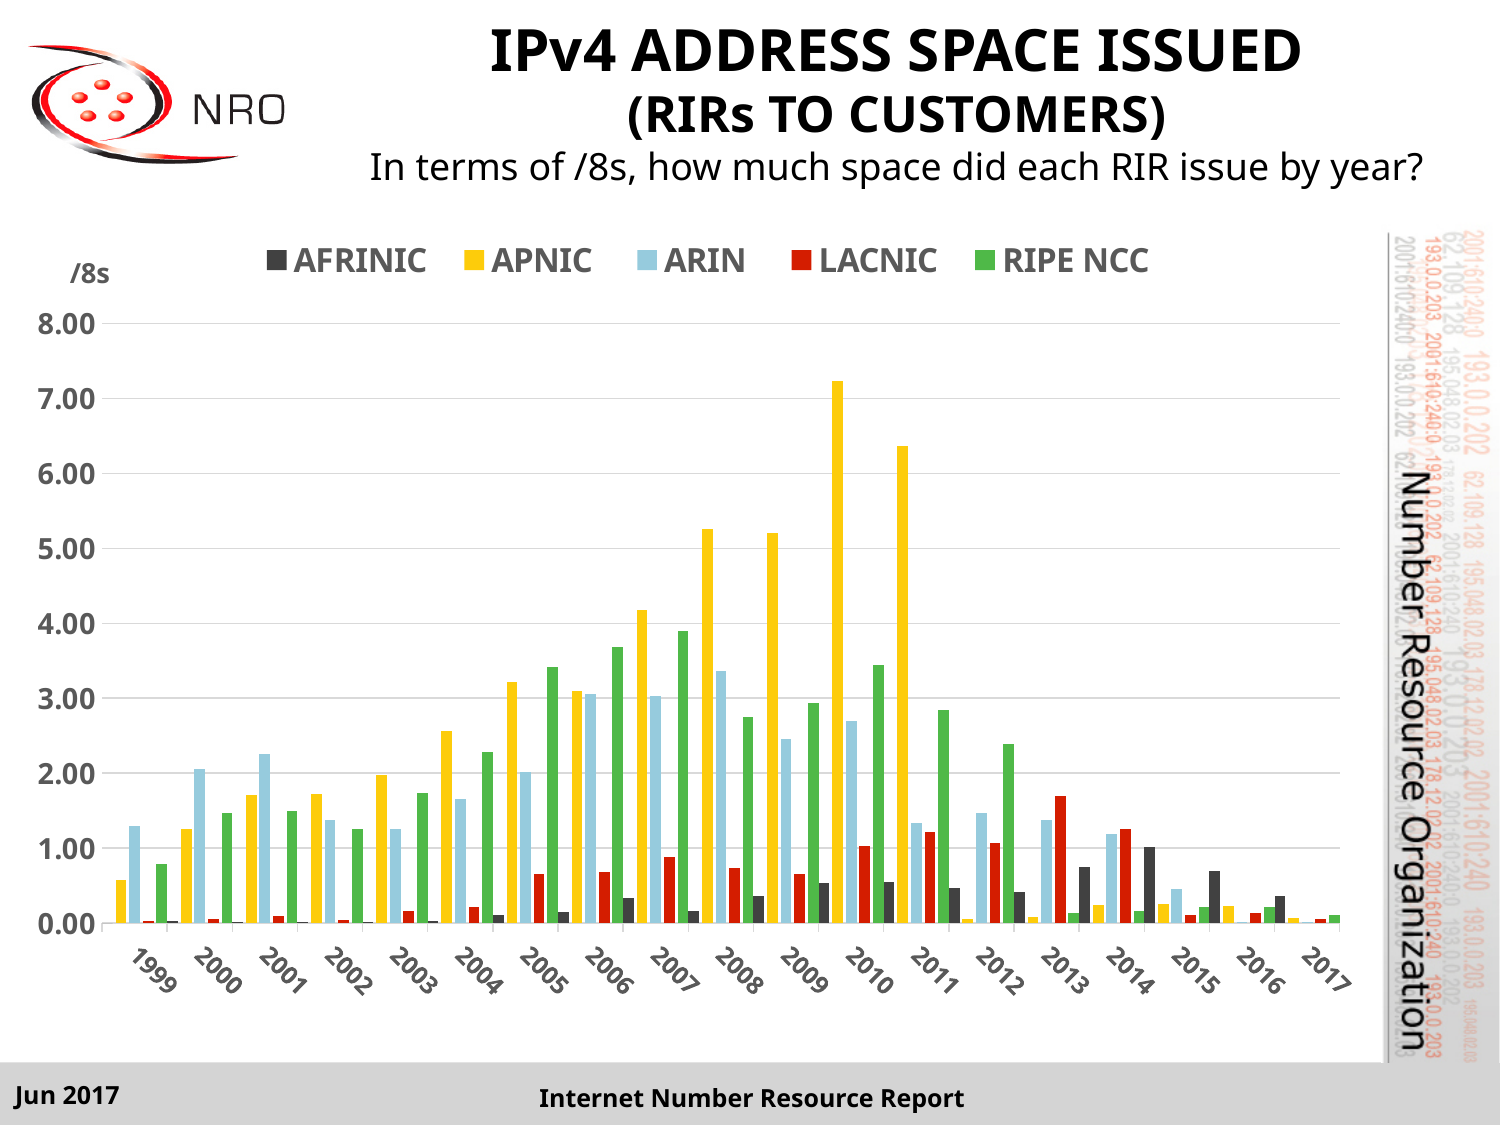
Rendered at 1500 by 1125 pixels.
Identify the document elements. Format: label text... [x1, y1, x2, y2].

chart [37, 225, 1367, 1043]
picture [22, 41, 287, 168]
picture [1381, 212, 1500, 1063]
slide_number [0, 1064, 338, 1125]
footer Internet Number Resource Report [442, 1074, 1063, 1113]
title IPv4 ADDRESS SPACE ISSUED (RIRs TO CUSTOMERS) In terms of /8s, how much space did each RIR issue by year? [294, 0, 1500, 201]
